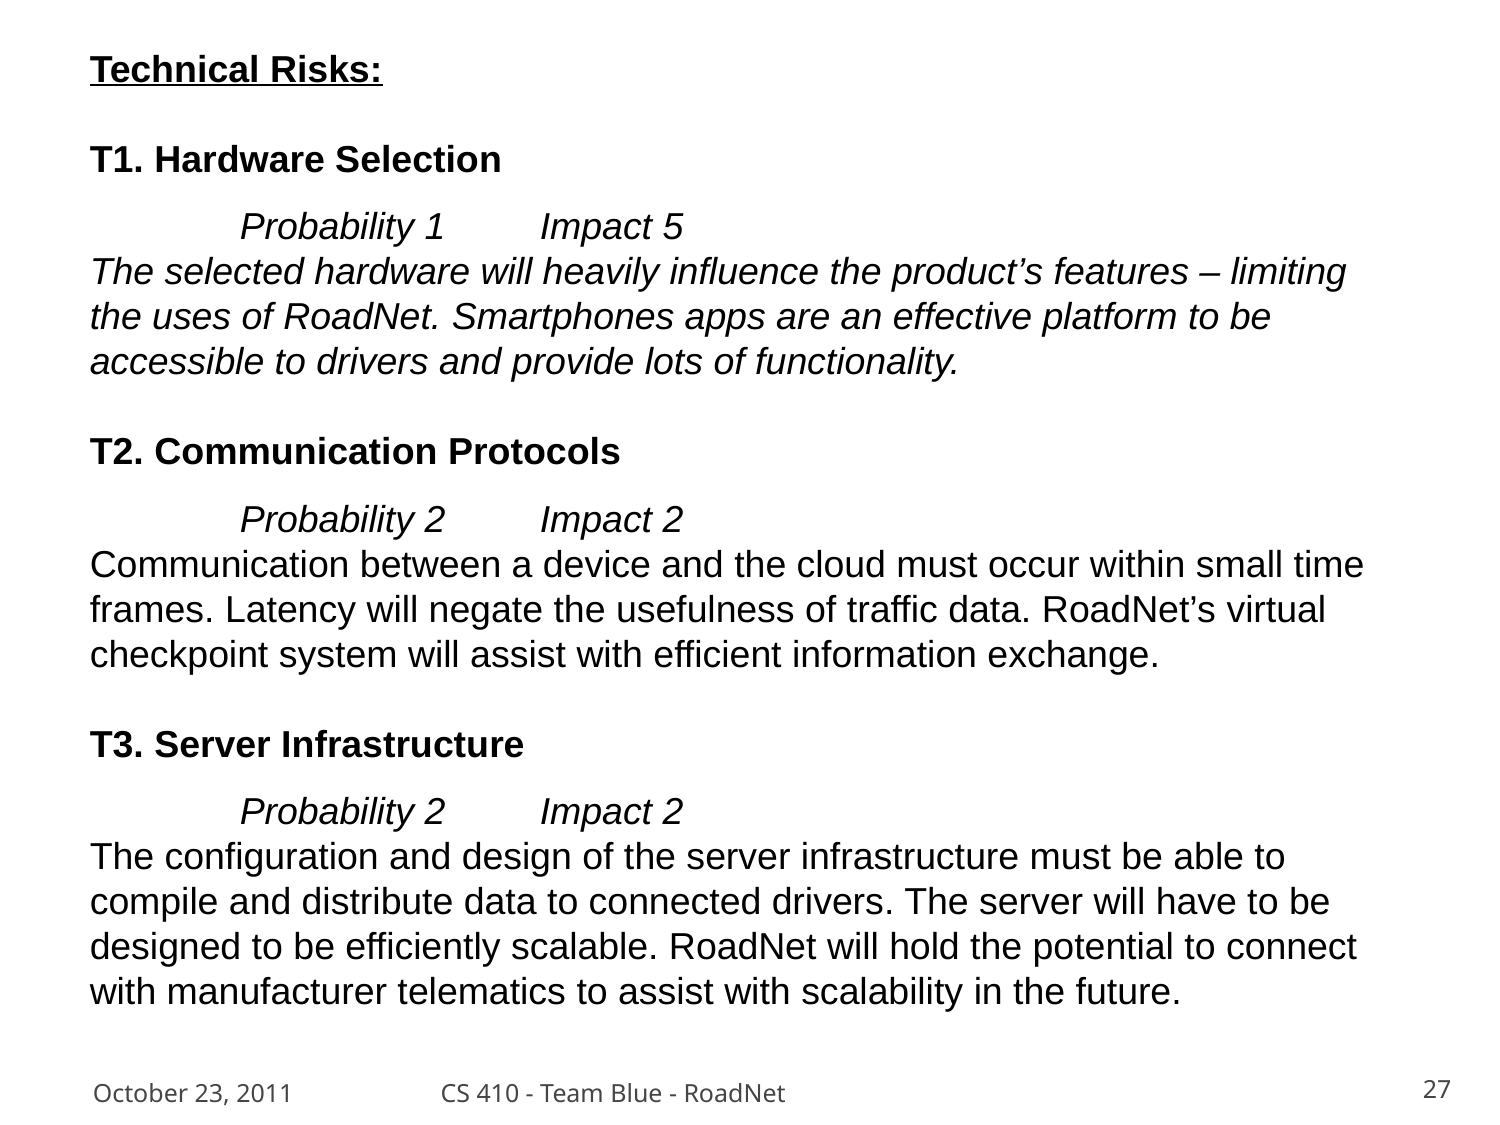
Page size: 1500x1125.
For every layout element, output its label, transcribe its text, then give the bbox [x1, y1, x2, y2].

text_box Technical Risks: T1. Hardware Selection Probability 1 Impact 5 The selected hardware will heavily influence the product’s features – limiting the uses of RoadNet. Smartphones apps are an effective platform to be accessible to drivers and provide lots of functionality. T2. Communication Protocols Probability 2 Impact 2 Communication between a device and the cloud must occur within small time frames. Latency will negate the usefulness of traffic data. RoadNet’s virtual checkpoint system will assist with efficient information exchange. T3. Server Infrastructure Probability 2 Impact 2 The configuration and design of the server infrastructure must be able to compile and distribute data to connected drivers. The server will have to be designed to be efficiently scalable. RoadNet will hold the potential to connect with manufacturer telematics to assist with scalability in the future. [74, 37, 1413, 1020]
footer CS 410 - Team Blue - RoadNet [433, 1062, 1337, 1108]
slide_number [75, 1062, 425, 1108]
slide_number 27 [1345, 1062, 1467, 1108]
